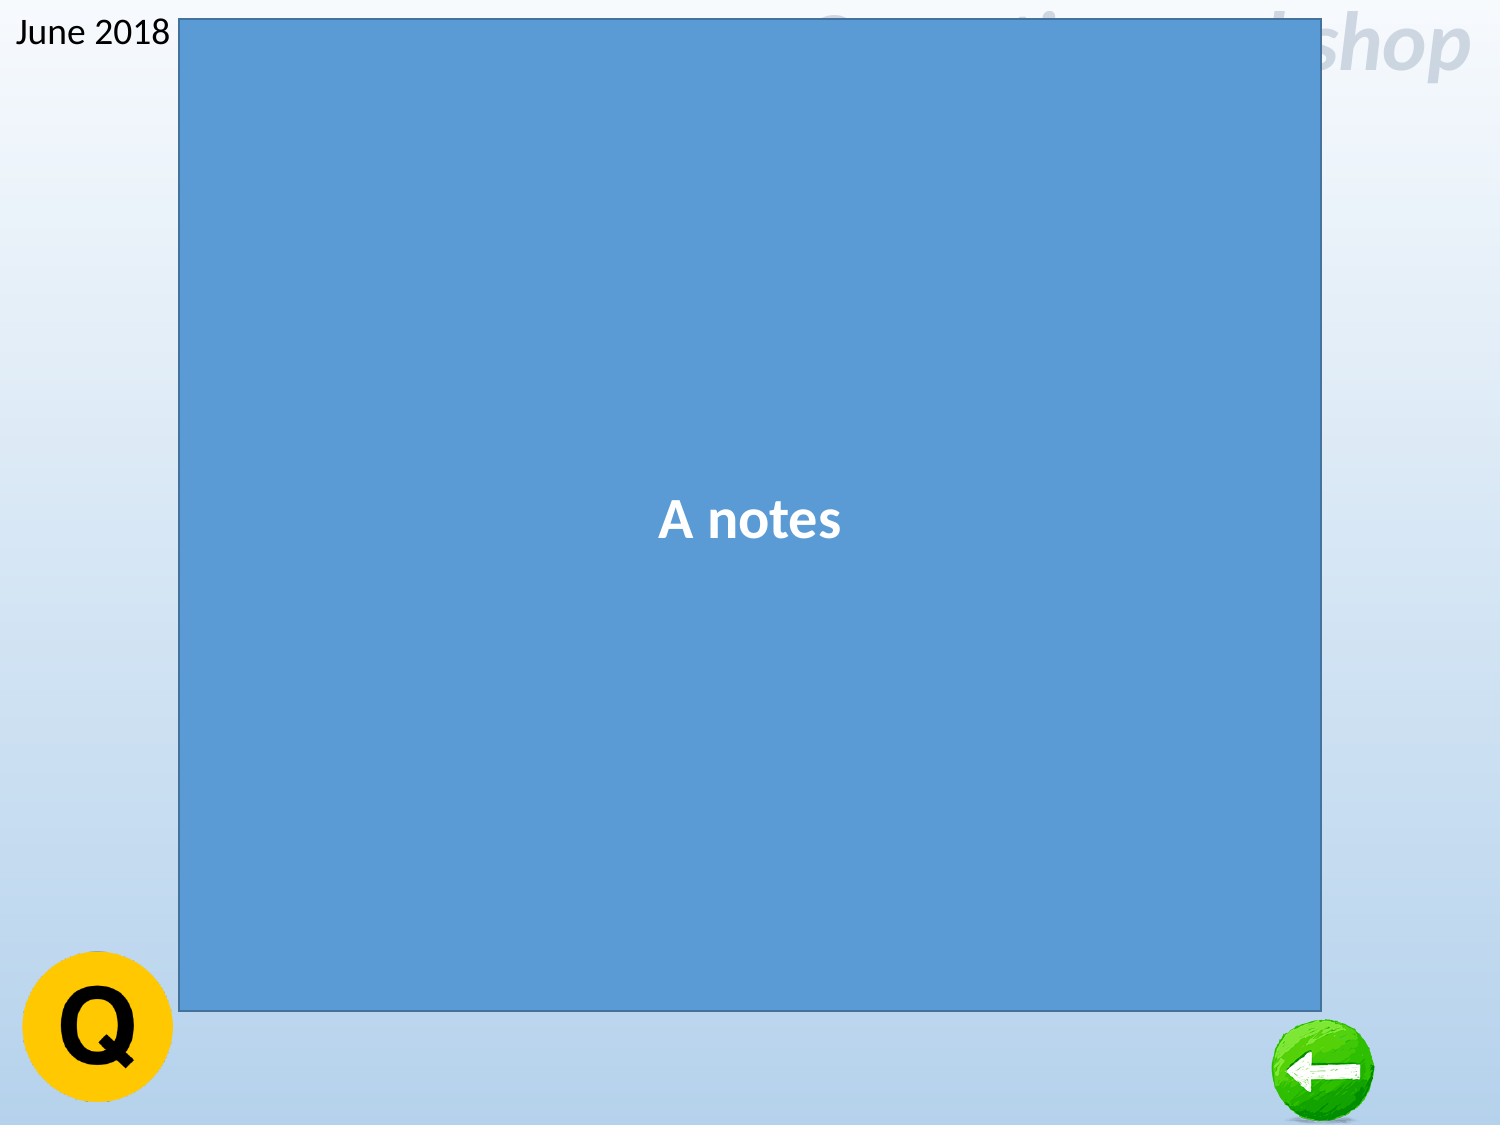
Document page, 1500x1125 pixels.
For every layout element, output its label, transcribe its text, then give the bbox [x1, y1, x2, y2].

picture [1269, 1019, 1376, 1125]
text_box June 2018 [1, 0, 186, 60]
picture [0, 19, 1322, 1125]
